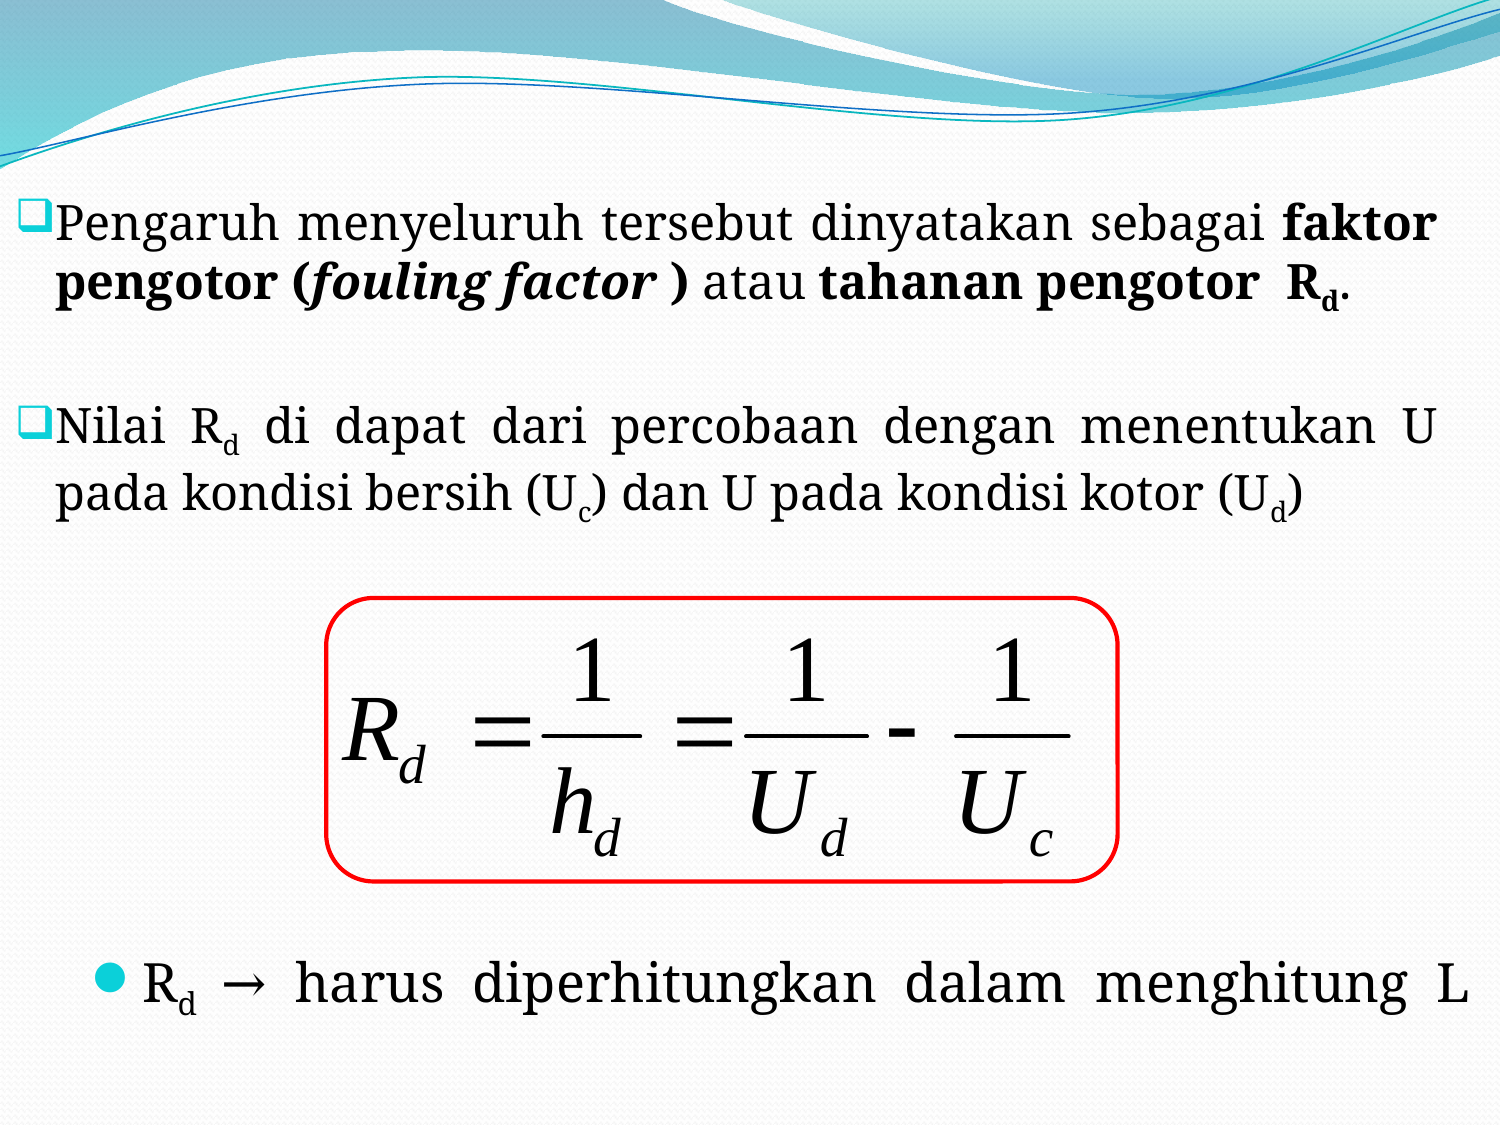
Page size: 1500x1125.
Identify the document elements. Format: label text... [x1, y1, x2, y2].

text_box Rd → harus diperhitungkan dalam menghitung L [76, 940, 1500, 1071]
text_box Pengaruh menyeluruh tersebut dinyatakan sebagai faktor pengotor (fouling factor ) atau tahanan pengotor Rd. Nilai Rd di dapat dari percobaan dengan menentukan U pada kondisi bersih (Uc) dan U pada kondisi kotor (Ud) [0, 184, 1453, 563]
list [324, 609, 1084, 879]
text_box [340, 595, 1120, 880]
